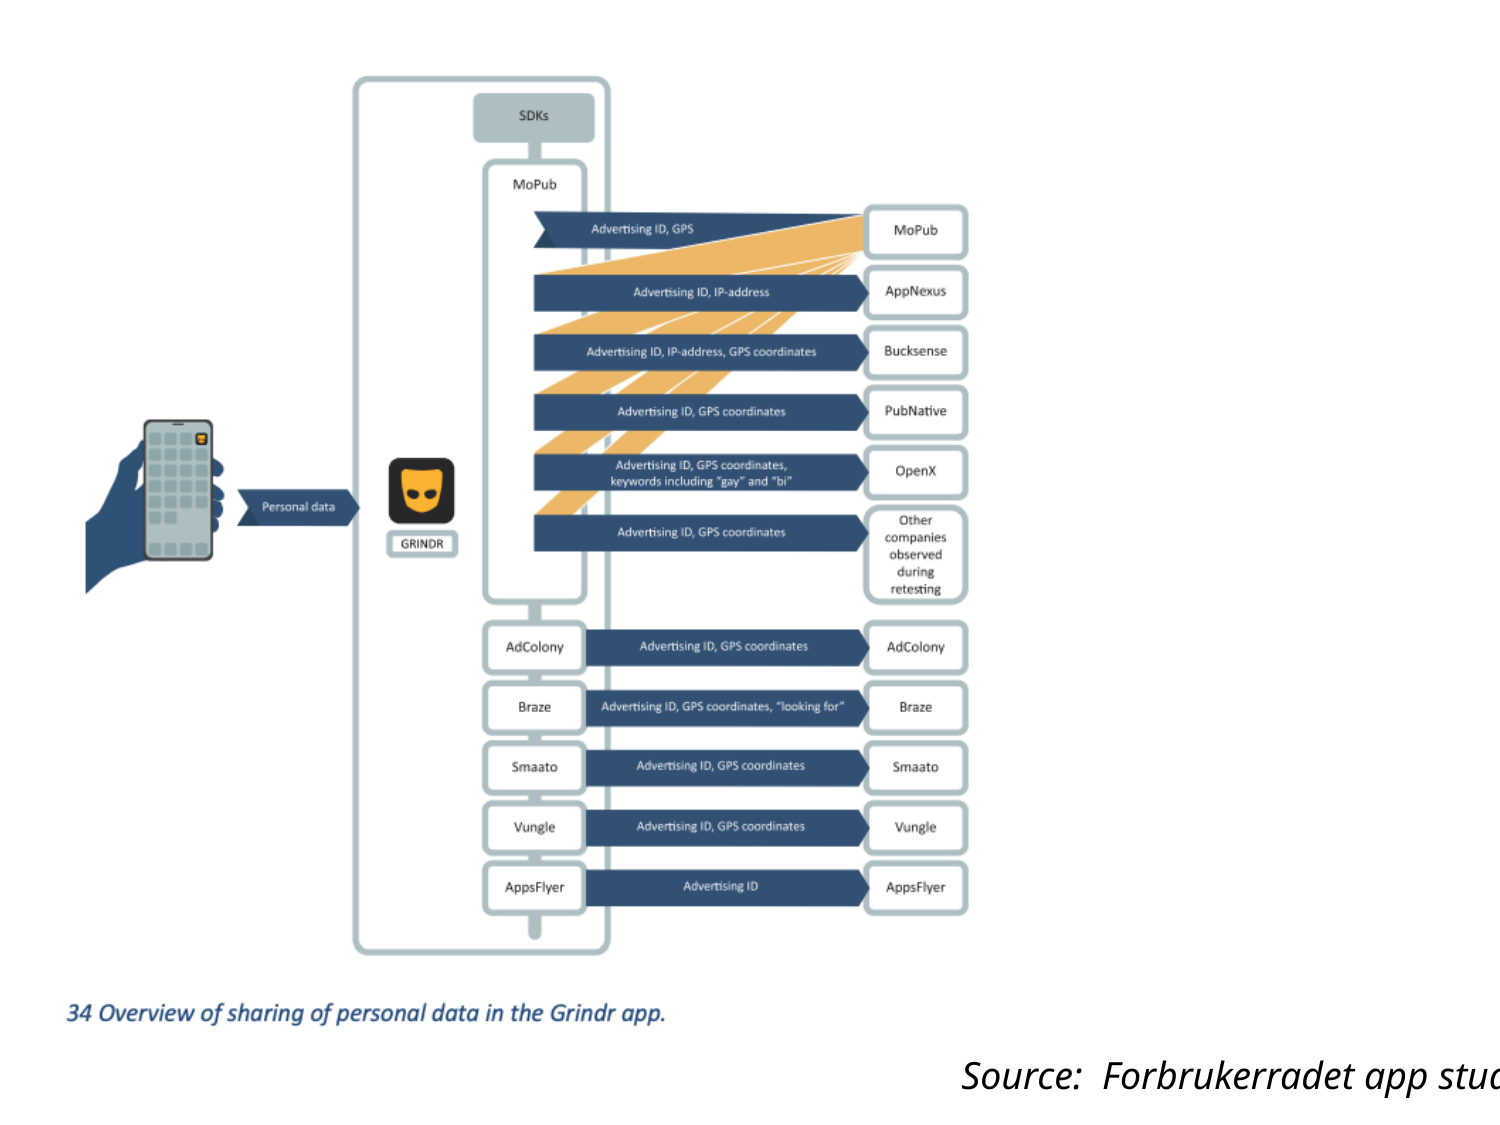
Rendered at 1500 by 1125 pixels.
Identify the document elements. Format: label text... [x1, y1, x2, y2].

picture [56, 48, 1001, 1044]
text_box Source: Forbrukerradet app study [946, 1044, 1500, 1105]
